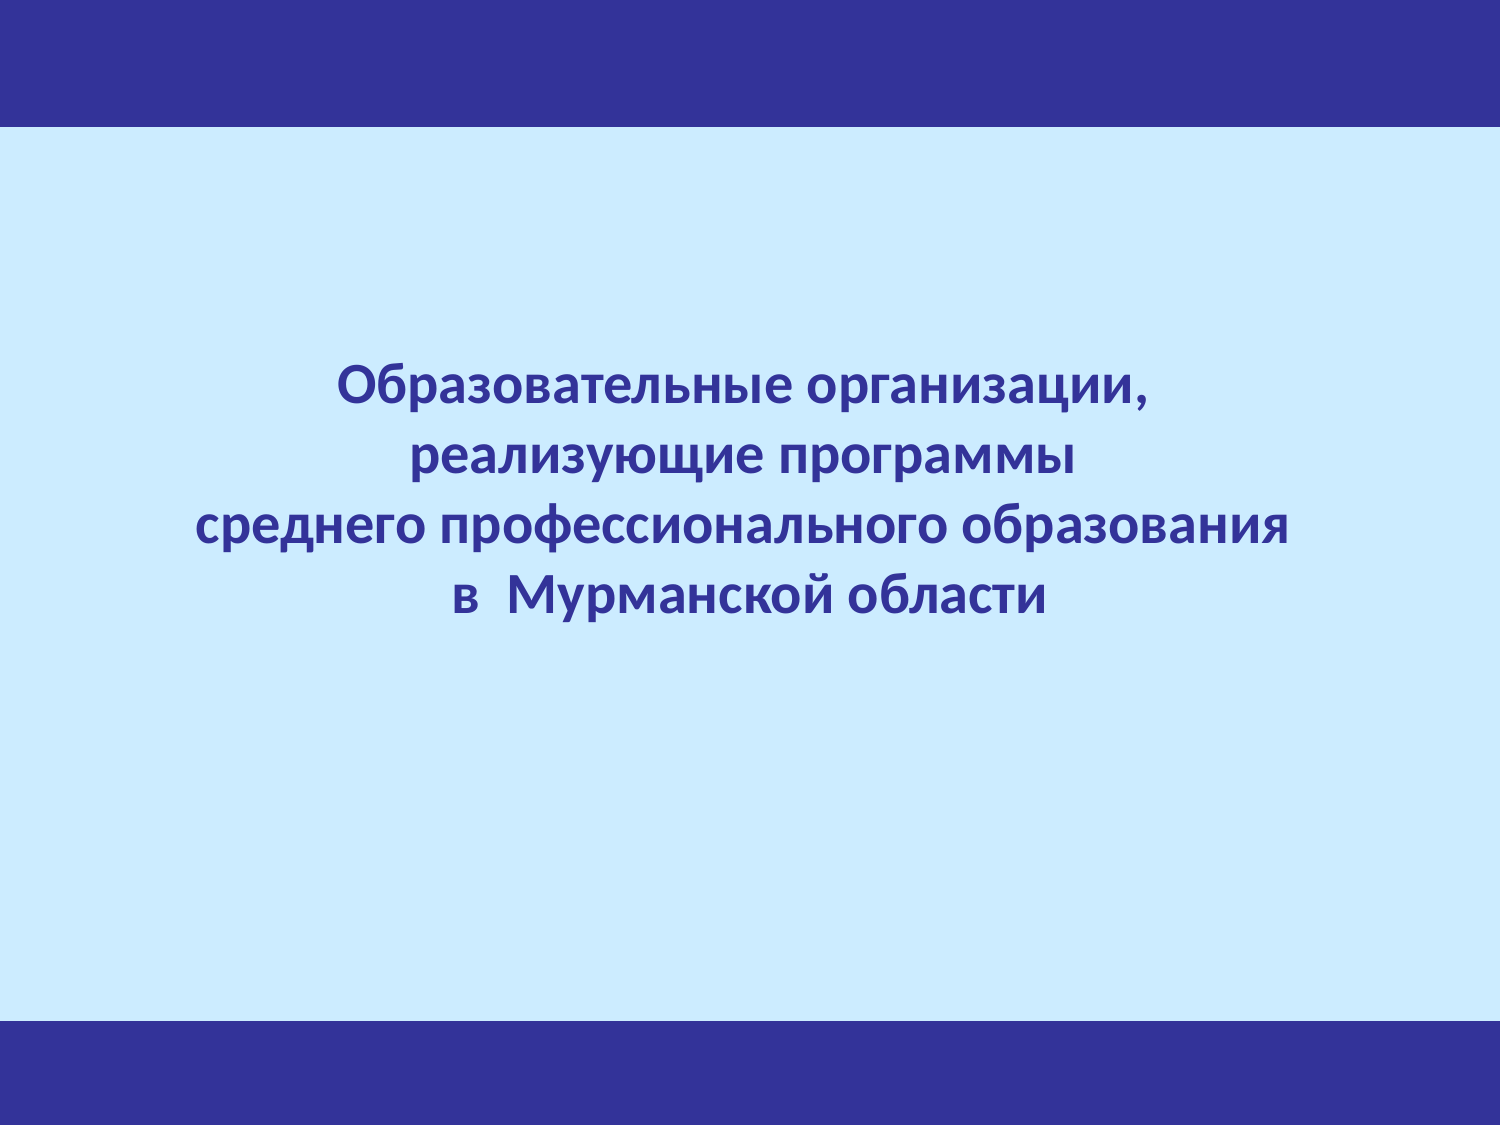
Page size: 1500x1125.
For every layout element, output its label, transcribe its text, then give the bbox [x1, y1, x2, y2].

text_box [0, 1021, 1500, 1125]
title Образовательные организации, реализующие программы среднего профессионального образования в Мурманской области [53, 290, 1447, 681]
text_box [0, 0, 1500, 127]
